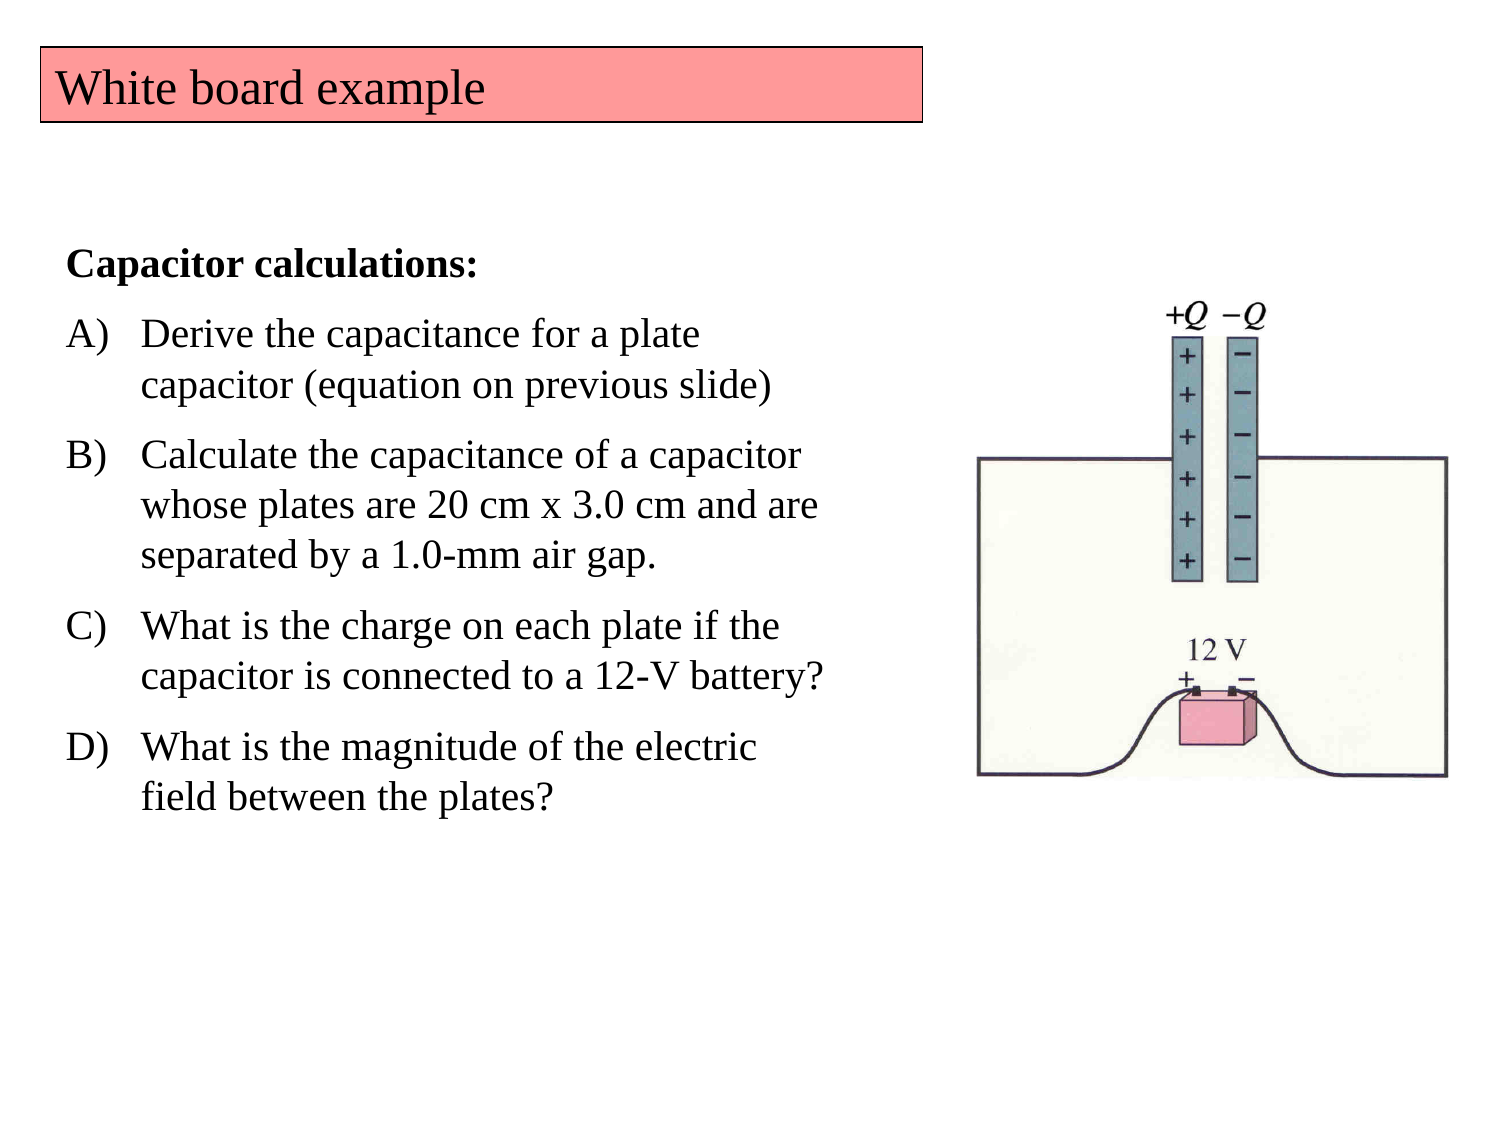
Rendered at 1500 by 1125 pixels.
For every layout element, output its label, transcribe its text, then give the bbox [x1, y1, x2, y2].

text_box Capacitor calculations: Derive the capacitance for a plate capacitor (equation on previous slide) Calculate the capacitance of a capacitor whose plates are 20 cm x 3.0 cm and are separated by a 1.0-mm air gap. What is the charge on each plate if the capacitor is connected to a 12-V battery? What is the magnitude of the electric field between the plates? [50, 228, 850, 827]
text_box White board example [40, 47, 923, 122]
picture [973, 295, 1453, 782]
